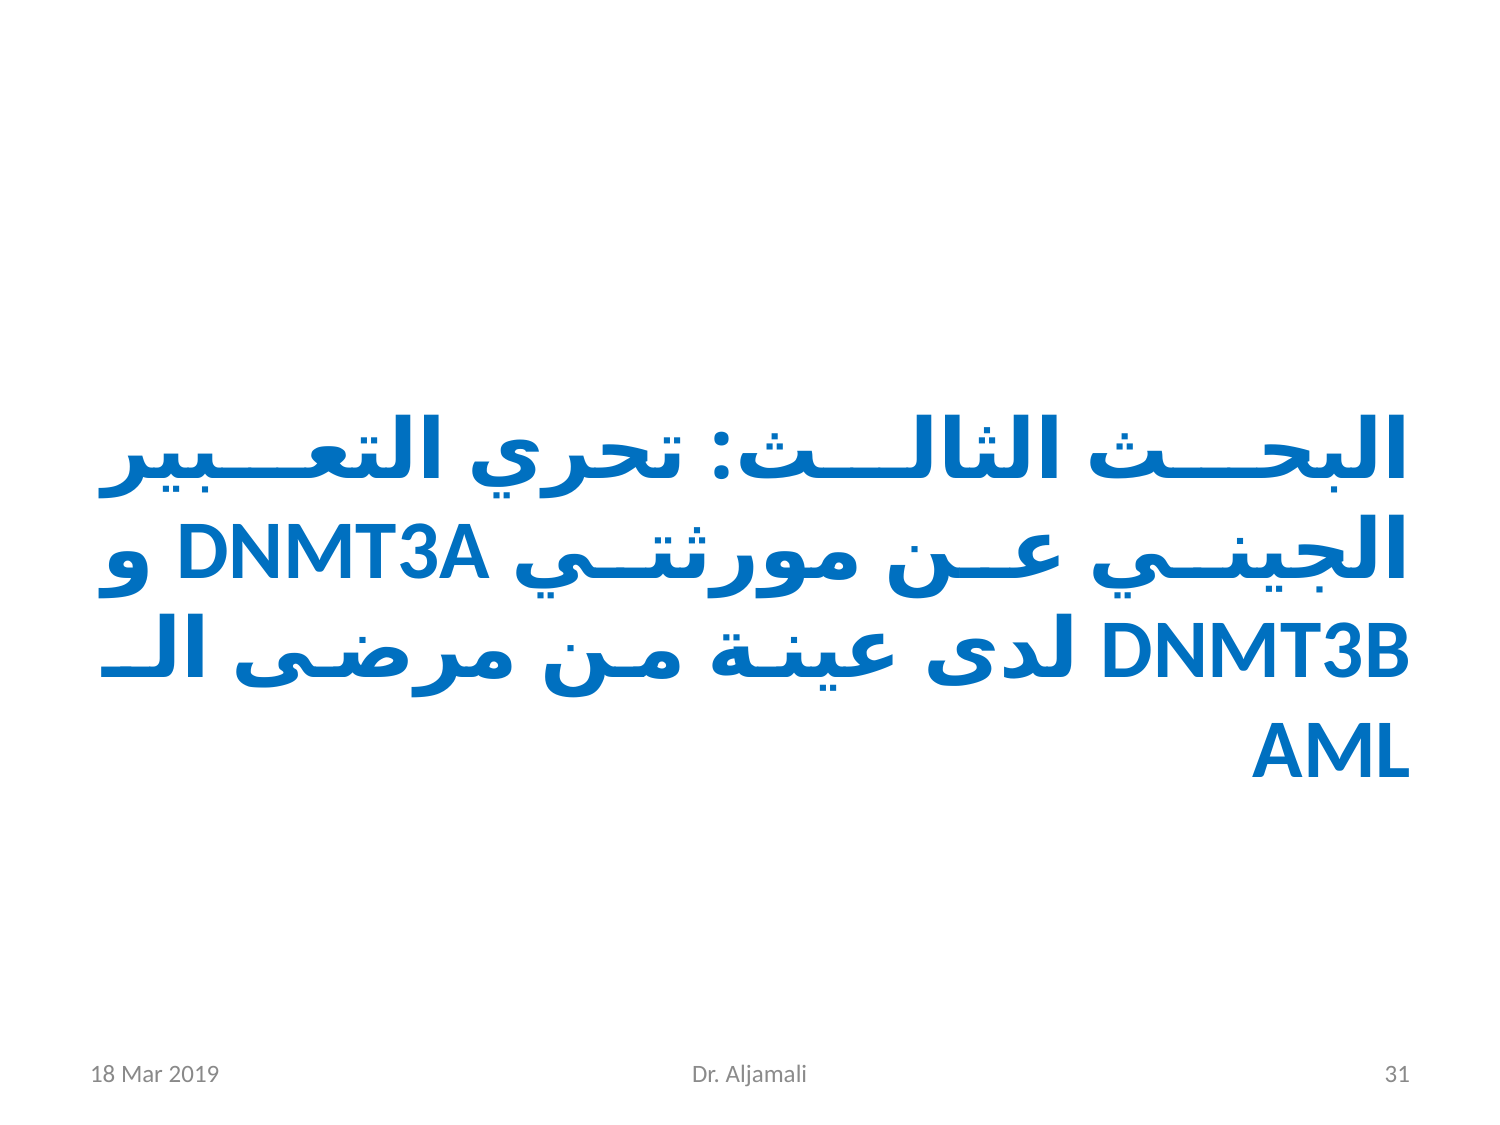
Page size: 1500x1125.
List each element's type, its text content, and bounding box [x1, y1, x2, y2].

footer Dr. Aljamali [512, 1042, 988, 1103]
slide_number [75, 1042, 425, 1103]
slide_number 31 [1074, 1042, 1425, 1103]
title البحث الثالث: تحري التعبير الجيني عن مورثتي DNMT3A و DNMT3B لدى عينة من مرضى الـ AML [87, 386, 1427, 611]
